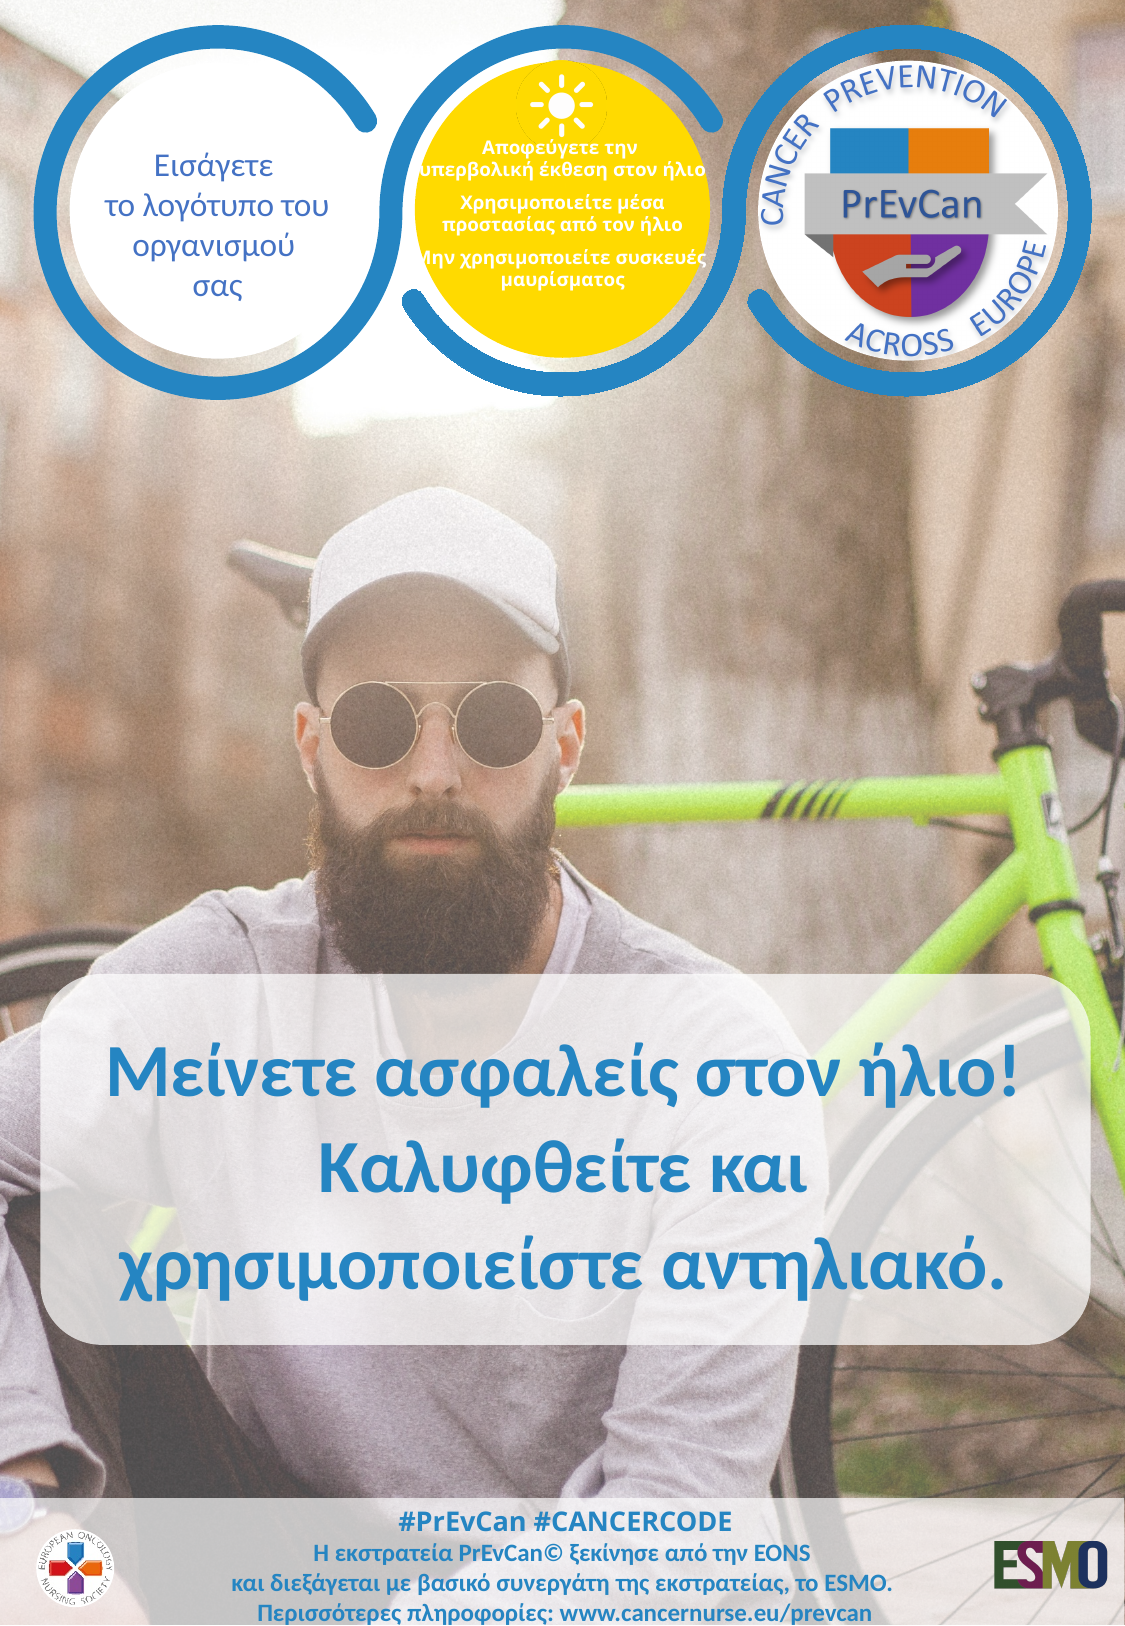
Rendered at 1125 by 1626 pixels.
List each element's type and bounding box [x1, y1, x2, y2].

text_box [0, 0, 1125, 1625]
